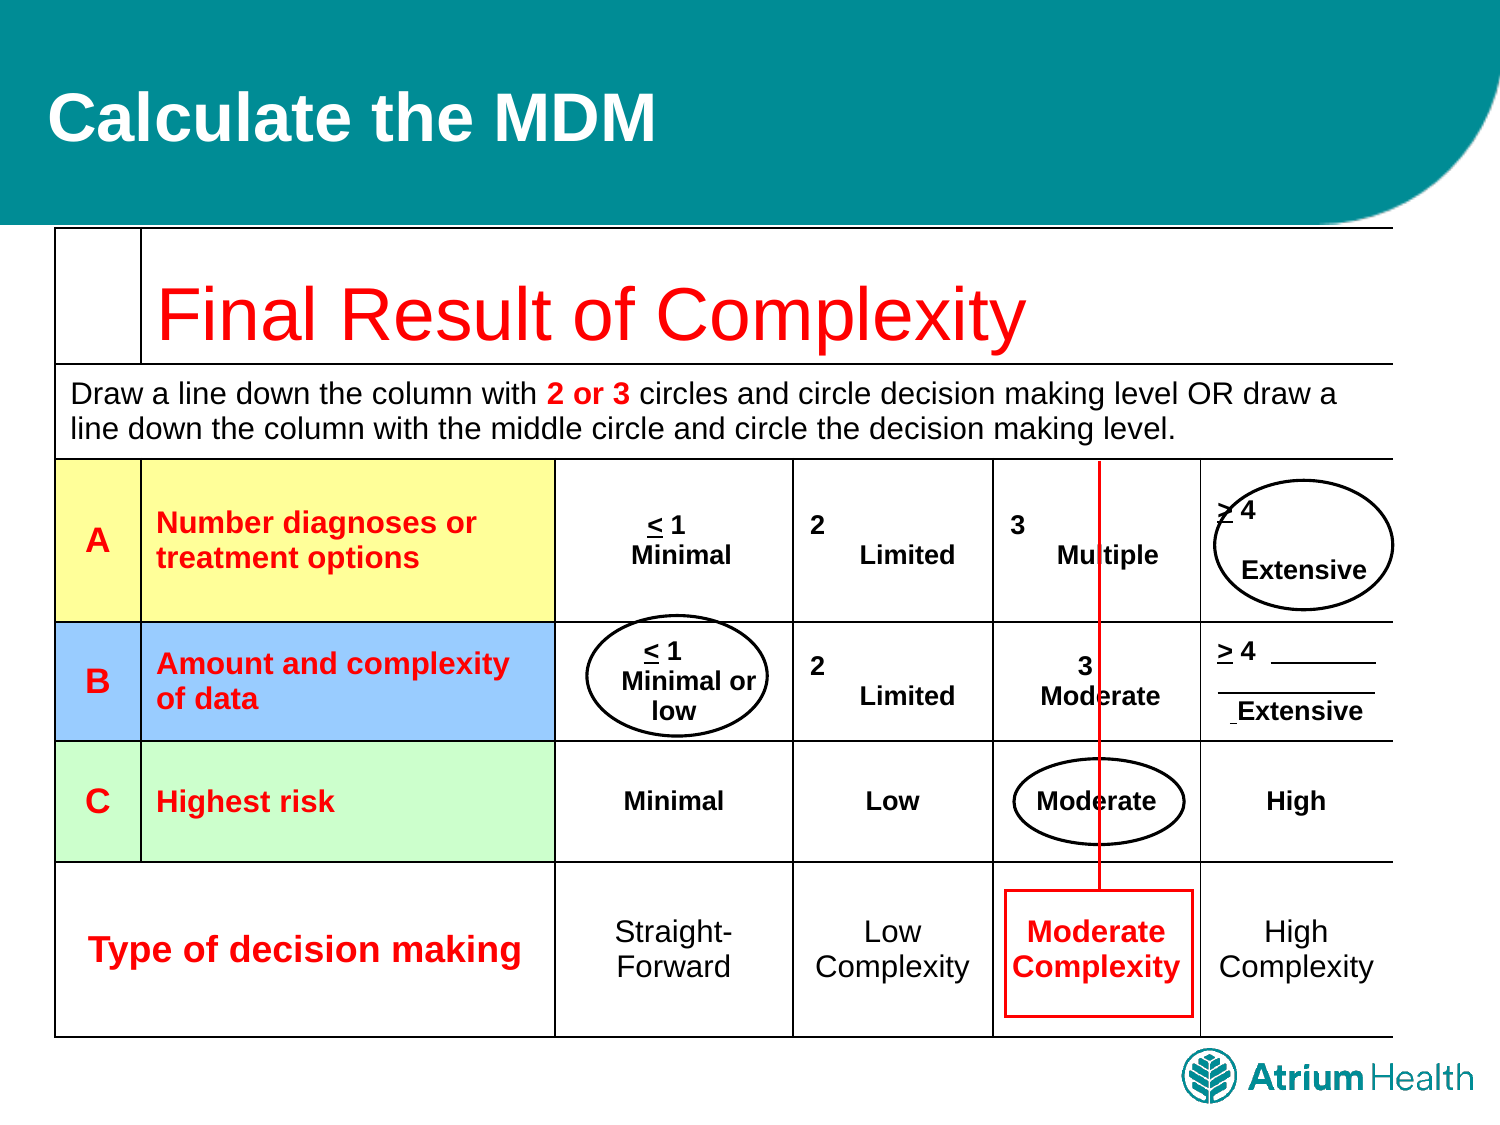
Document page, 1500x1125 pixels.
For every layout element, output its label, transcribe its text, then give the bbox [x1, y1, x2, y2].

text_box [1101, 757, 1186, 846]
table_cell High [1201, 742, 1393, 861]
text_box [1213, 479, 1394, 611]
picture [0, 0, 1500, 225]
text_box [1004, 890, 1194, 1017]
table_header [56, 229, 140, 363]
text_box [1012, 757, 1098, 846]
text_box [585, 614, 769, 738]
table_cell < 1 Minimal or low [556, 623, 792, 740]
table_cell 3 Moderate [994, 623, 1098, 740]
table_cell 3 Moderate [1101, 623, 1200, 740]
table_cell 3 Multiple [994, 460, 1099, 621]
table_cell Number diagnoses or treatment options [142, 460, 554, 621]
table_cell Amount and complexity of data [142, 623, 554, 740]
table_cell Type of decision making [56, 863, 554, 1036]
table_cell B [56, 623, 140, 740]
title Calculate the MDM [32, 10, 1474, 228]
table_cell Draw a line down the column with 2 or 3 circles and circle decision making level OR draw a line down the column with the middle circle and circle the decision making level. [56, 365, 1393, 458]
table_cell Moderate [1101, 742, 1200, 861]
table_cell > 4 Extensive [1201, 460, 1393, 621]
table_header Final Result of Complexity [142, 229, 1393, 363]
table_cell High Complexity [1201, 863, 1393, 1036]
table_cell C [56, 742, 140, 861]
table_cell < 1 Minimal [556, 460, 792, 621]
picture [1154, 1020, 1500, 1125]
table_cell 2 Limited [794, 623, 992, 740]
table_cell Highest risk [142, 742, 554, 861]
table_cell Straight- Forward [556, 863, 792, 1036]
table_cell Moderate Complexity [994, 863, 1200, 1036]
table_cell > 4 Extensive [1201, 623, 1393, 740]
table_cell 2 Limited [794, 460, 992, 621]
table_cell A [56, 460, 140, 621]
table_cell Minimal [556, 742, 792, 861]
table_cell Moderate [994, 742, 1098, 861]
table_cell 3 Multiple [1101, 460, 1200, 621]
table_cell Low [794, 742, 992, 861]
table_cell Low Complexity [794, 863, 992, 1036]
